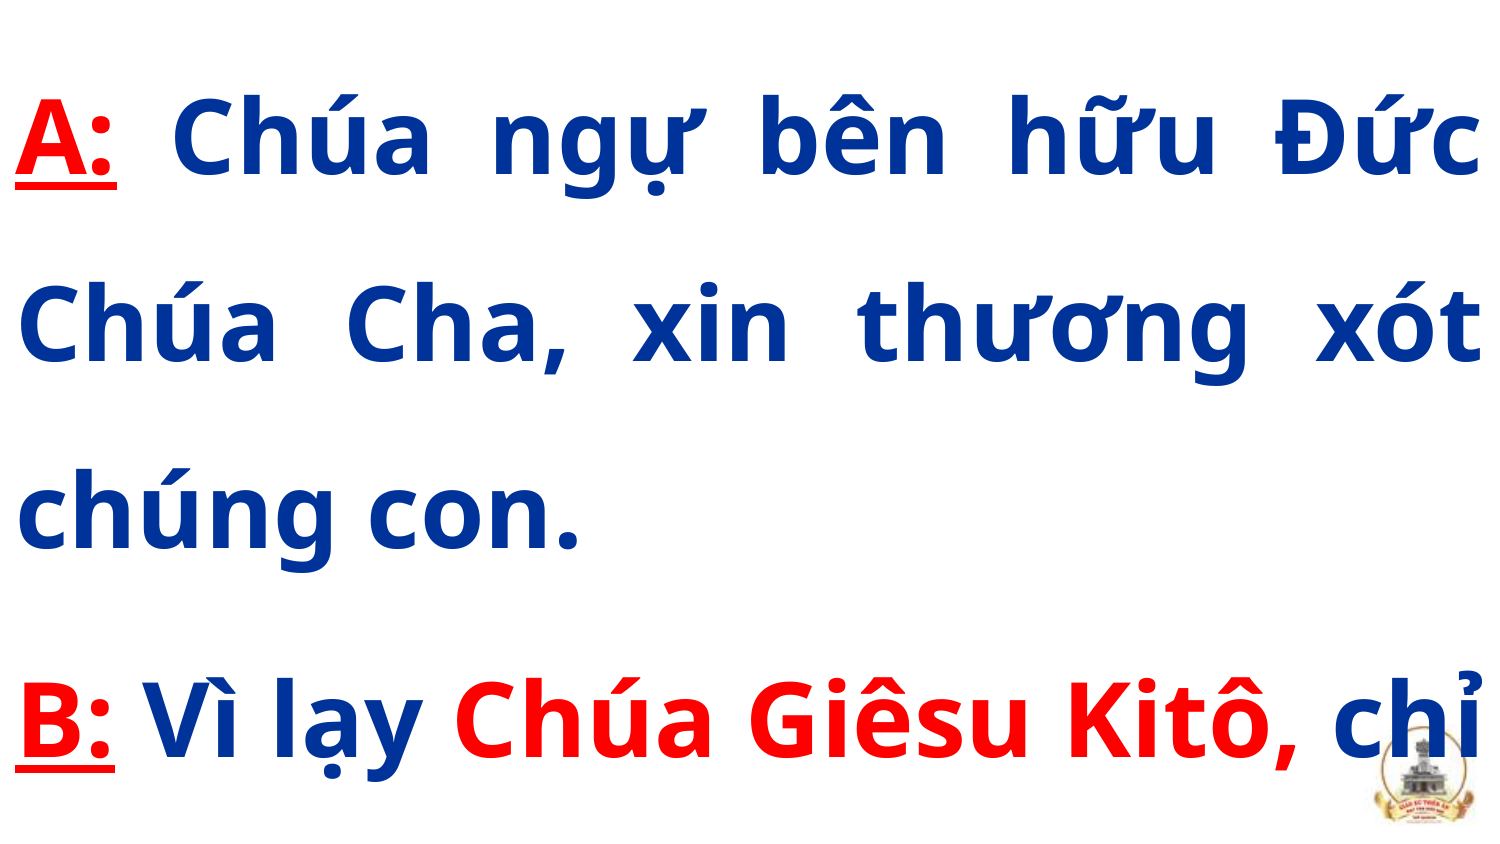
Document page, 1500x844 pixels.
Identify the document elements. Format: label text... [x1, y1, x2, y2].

list A: Chúa ngự bên hữu Đức Chúa Cha, xin thương xót chúng con. B: Vì lạy Chúa Giêsu Kitô, chỉ có Chúa là Đấng Thánh. [0, 0, 1500, 844]
